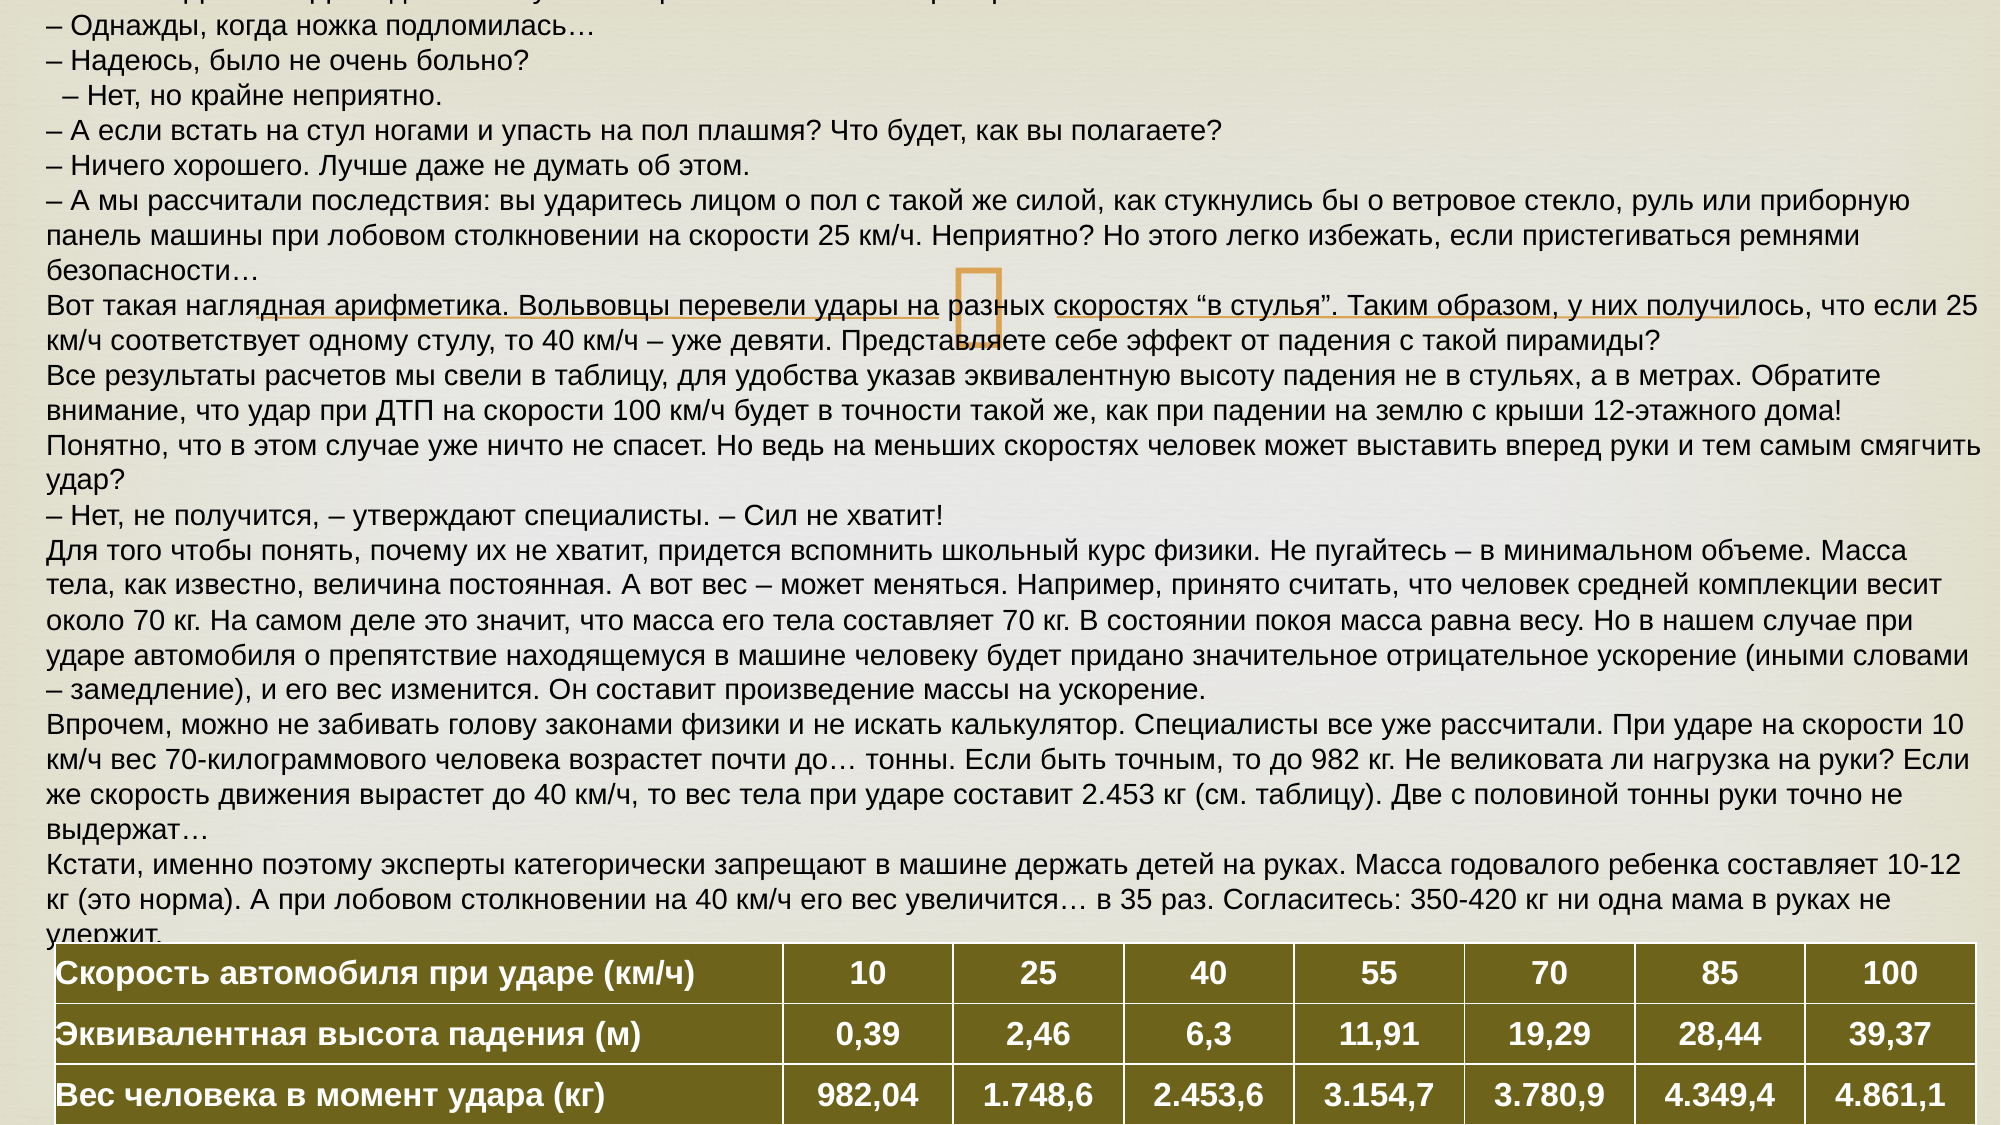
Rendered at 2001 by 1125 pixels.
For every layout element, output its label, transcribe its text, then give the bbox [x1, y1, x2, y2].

table_cell 19,29 [1465, 1004, 1634, 1063]
table_cell 4.861,1 [1806, 1065, 1975, 1124]
table_header 10 [784, 944, 952, 1003]
table_cell Вес человека в момент удара (кг) [56, 1065, 782, 1124]
table_cell 6,3 [1125, 1004, 1293, 1063]
table_cell 3.780,9 [1465, 1065, 1634, 1124]
table_header 25 [954, 944, 1123, 1003]
table_cell 4.349,4 [1636, 1065, 1804, 1124]
table_cell 982,04 [784, 1065, 952, 1124]
table_cell 28,44 [1636, 1004, 1804, 1063]
table_header 40 [1125, 944, 1293, 1003]
table_header Скорость автомобиля при ударе (км/ч) [56, 944, 782, 1003]
table_cell 1.748,6 [954, 1065, 1123, 1124]
table_cell 2.453,6 [1125, 1065, 1293, 1124]
table_cell 11,91 [1295, 1004, 1464, 1063]
table_header 100 [1806, 944, 1975, 1003]
table_cell 2,46 [954, 1004, 1123, 1063]
table_header 85 [1636, 944, 1804, 1003]
table_cell 39,37 [1806, 1004, 1975, 1063]
table_cell 3.154,7 [1295, 1065, 1464, 1124]
table_header 55 [1295, 944, 1464, 1003]
table_cell 0,39 [784, 1004, 952, 1063]
table_cell Эквивалентная высота падения (м) [56, 1004, 782, 1063]
table_header 70 [1465, 944, 1634, 1003]
text_box – ВЫ КОГДА-НИБУДЬ падали со стула? – спросили меня в лаборатории “Volvo”. – Однажды, когда ножка подломилась… – Надеюсь, было не очень больно? – Нет, но крайне неприятно. – А если встать на стул ногами и упасть на пол плашмя? Что будет, как вы полагаете? – Ничего хорошего. Лучше даже не думать об этом. – А мы рассчитали последствия: вы ударитесь лицом о пол с такой же силой, как стукнулись бы о ветровое стекло, руль или приборную панель машины при лобовом столкновении на скорости 25 км/ч. Неприятно? Но этого легко избежать, если пристегиваться ремнями безопасности… Вот такая наглядная арифметика. Вольвовцы перевели удары на разных скоростях “в стулья”. Таким образом, у них получилось, что если 25 км/ч соответствует одному стулу, то 40 км/ч – уже девяти. Представляете себе эффект от падения с такой пирамиды? Все результаты расчетов мы свели в таблицу, для удобства указав эквивалентную высоту падения не в стульях, а в метрах. Обратите внимание, что удар при ДТП на скорости 100 км/ч будет в точности такой же, как при падении на землю с крыши 12-этажного дома! Понятно, что в этом случае уже ничто не спасет. Но ведь на меньших скоростях человек может выставить вперед руки и тем самым смягчить удар? – Нет, не получится, – утверждают специалисты. – Сил не хватит! Для того чтобы понять, почему их не хватит, придется вспомнить школьный курс физики. Не пугайтесь – в минимальном объеме. Масса тела, как известно, величина постоянная. А вот вес – может меняться. Например, принято считать, что человек средней комплекции весит около 70 кг. На самом деле это значит, что масса его тела составляет 70 кг. В состоянии покоя масса равна весу. Но в нашем случае при ударе автомобиля о препятствие находящемуся в машине человеку будет придано значительное отрицательное ускорение (иными словами – замедление), и его вес изменится. Он составит произведение массы на ускорение. Впрочем, можно не забивать голову законами физики и не искать калькулятор. Специалисты все уже рассчитали. При ударе на скорости 10 км/ч вес 70-килограммового человека возрастет почти до… тонны. Если быть точным, то до 982 кг. Не великовата ли нагрузка на руки? Если же скорость движения вырастет до 40 км/ч, то вес тела при ударе составит 2.453 кг (см. таблицу). Две с половиной тонны руки точно не выдержат… Кстати, именно поэтому эксперты категорически запрещают в машине держать детей на руках. Масса годовалого ребенка составляет 10-12 кг (это норма). А при лобовом столкновении на 40 км/ч его вес увеличится… в 35 раз. Согласитесь: 350-420 кг ни одна мама в руках не удержит. [30, 0, 2000, 993]
